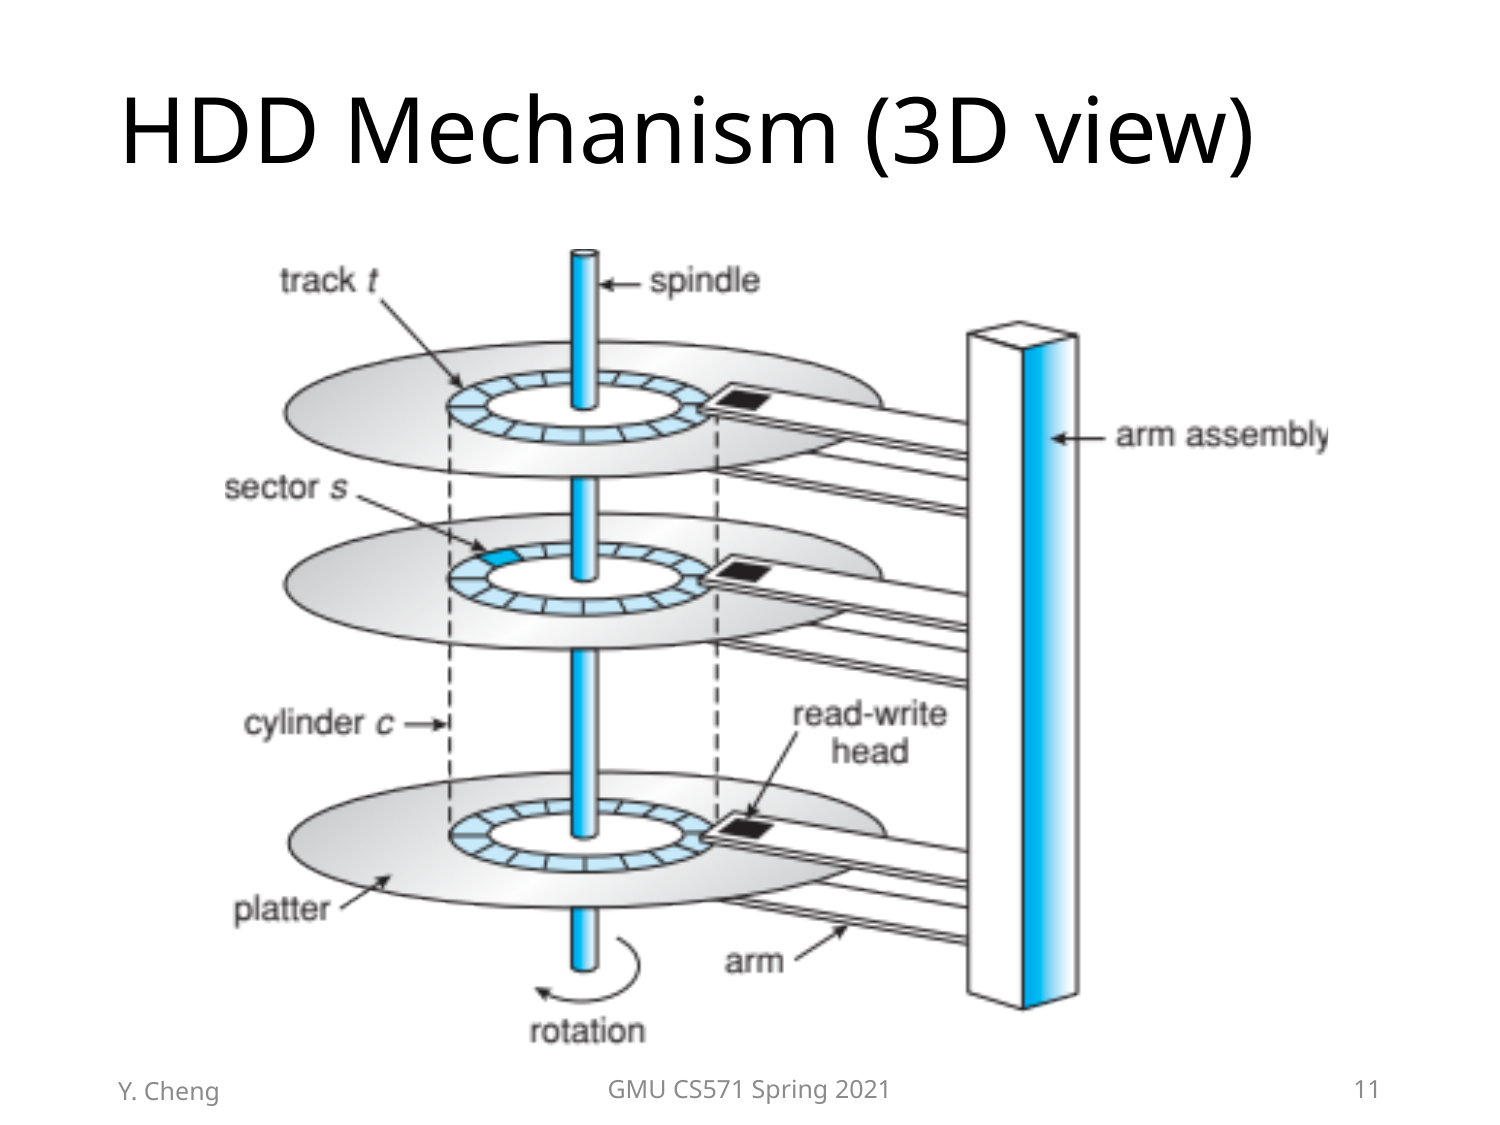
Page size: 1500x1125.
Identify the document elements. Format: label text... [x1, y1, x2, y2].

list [224, 249, 1329, 1049]
slide_number 11 [1059, 1060, 1397, 1121]
title HDD Mechanism (3D view) [103, 25, 1397, 243]
slide_number Y. Cheng [103, 1060, 441, 1121]
footer GMU CS571 Spring 2021 [496, 1060, 1004, 1121]
